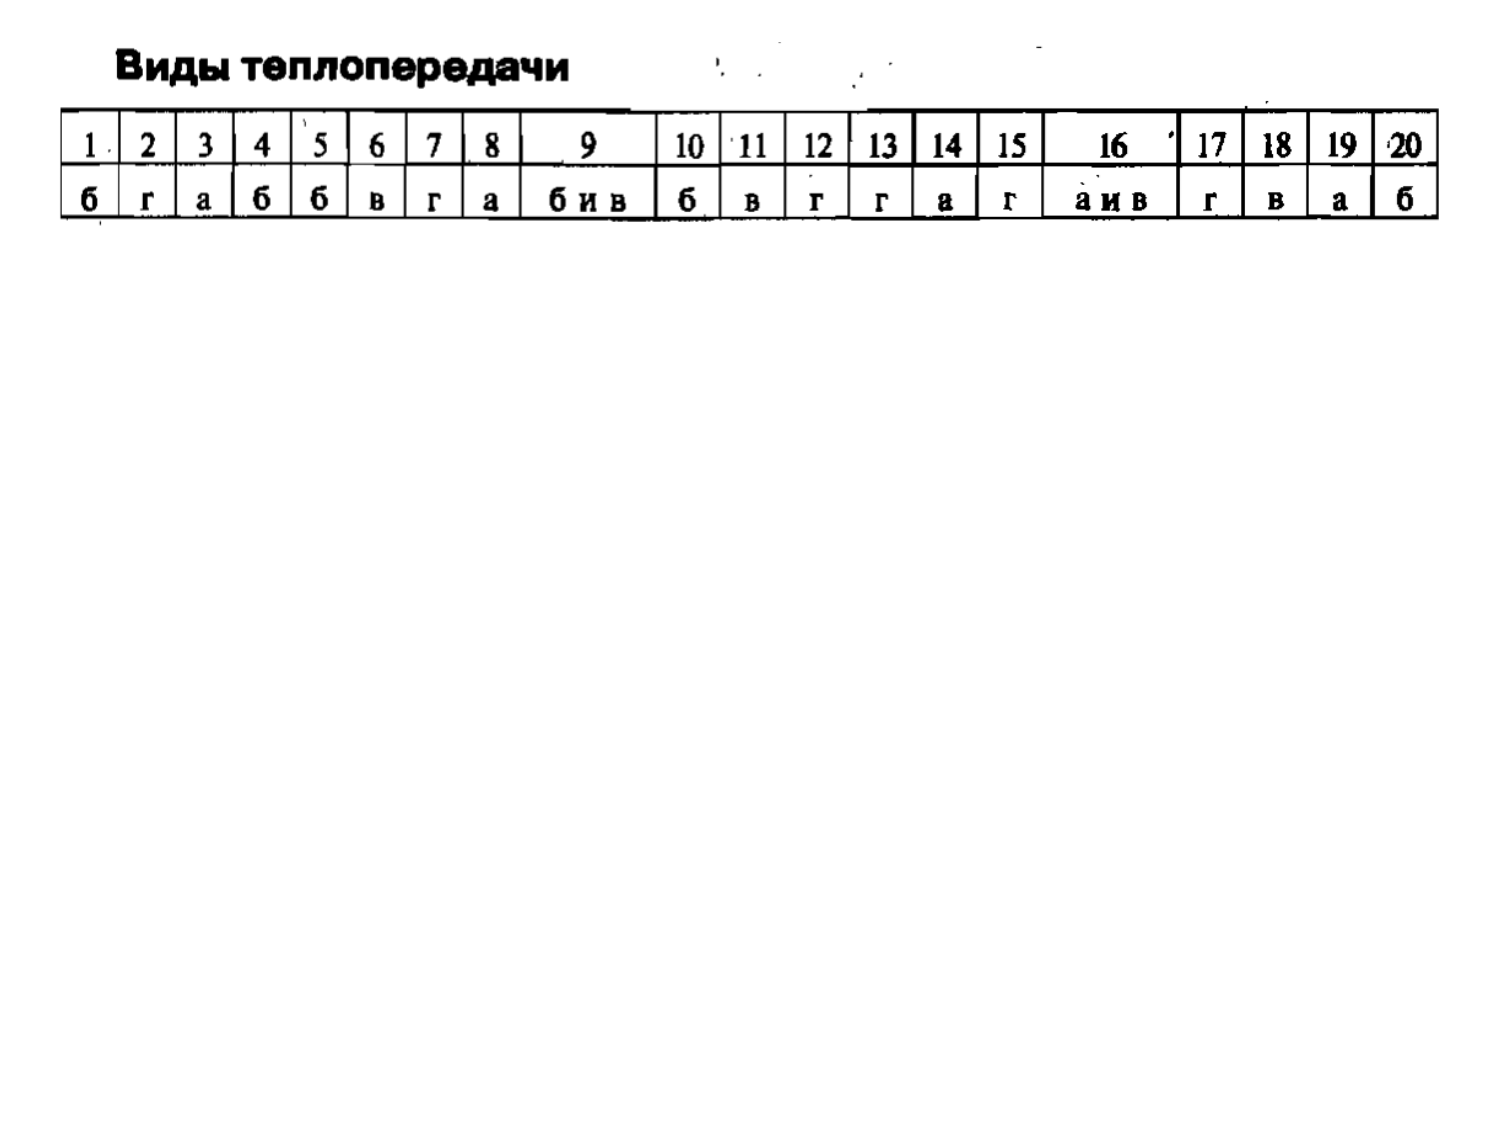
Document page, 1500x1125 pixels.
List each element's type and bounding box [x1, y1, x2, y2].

picture [40, 42, 1477, 234]
